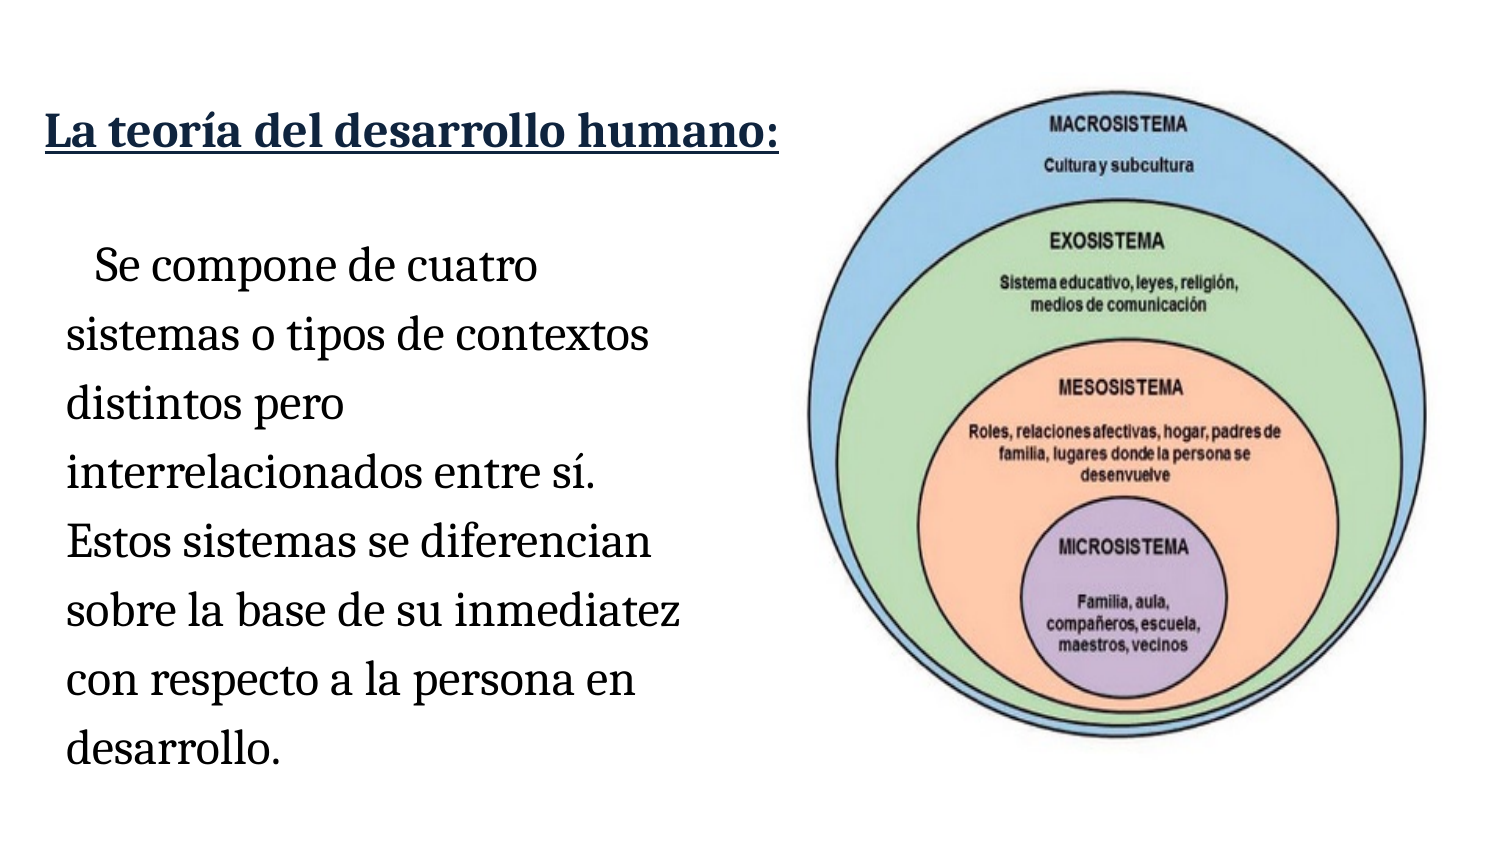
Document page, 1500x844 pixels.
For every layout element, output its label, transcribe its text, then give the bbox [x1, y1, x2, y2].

title La teoría del desarrollo humano: [0, 72, 788, 189]
list Se compone de cuatro sistemas o tipos de contextos distintos pero interrelacionados entre sí. Estos sistemas se diferencian sobre la base de su inmediatez con respecto a la persona en desarrollo. [51, 207, 708, 827]
picture [790, 72, 1452, 777]
